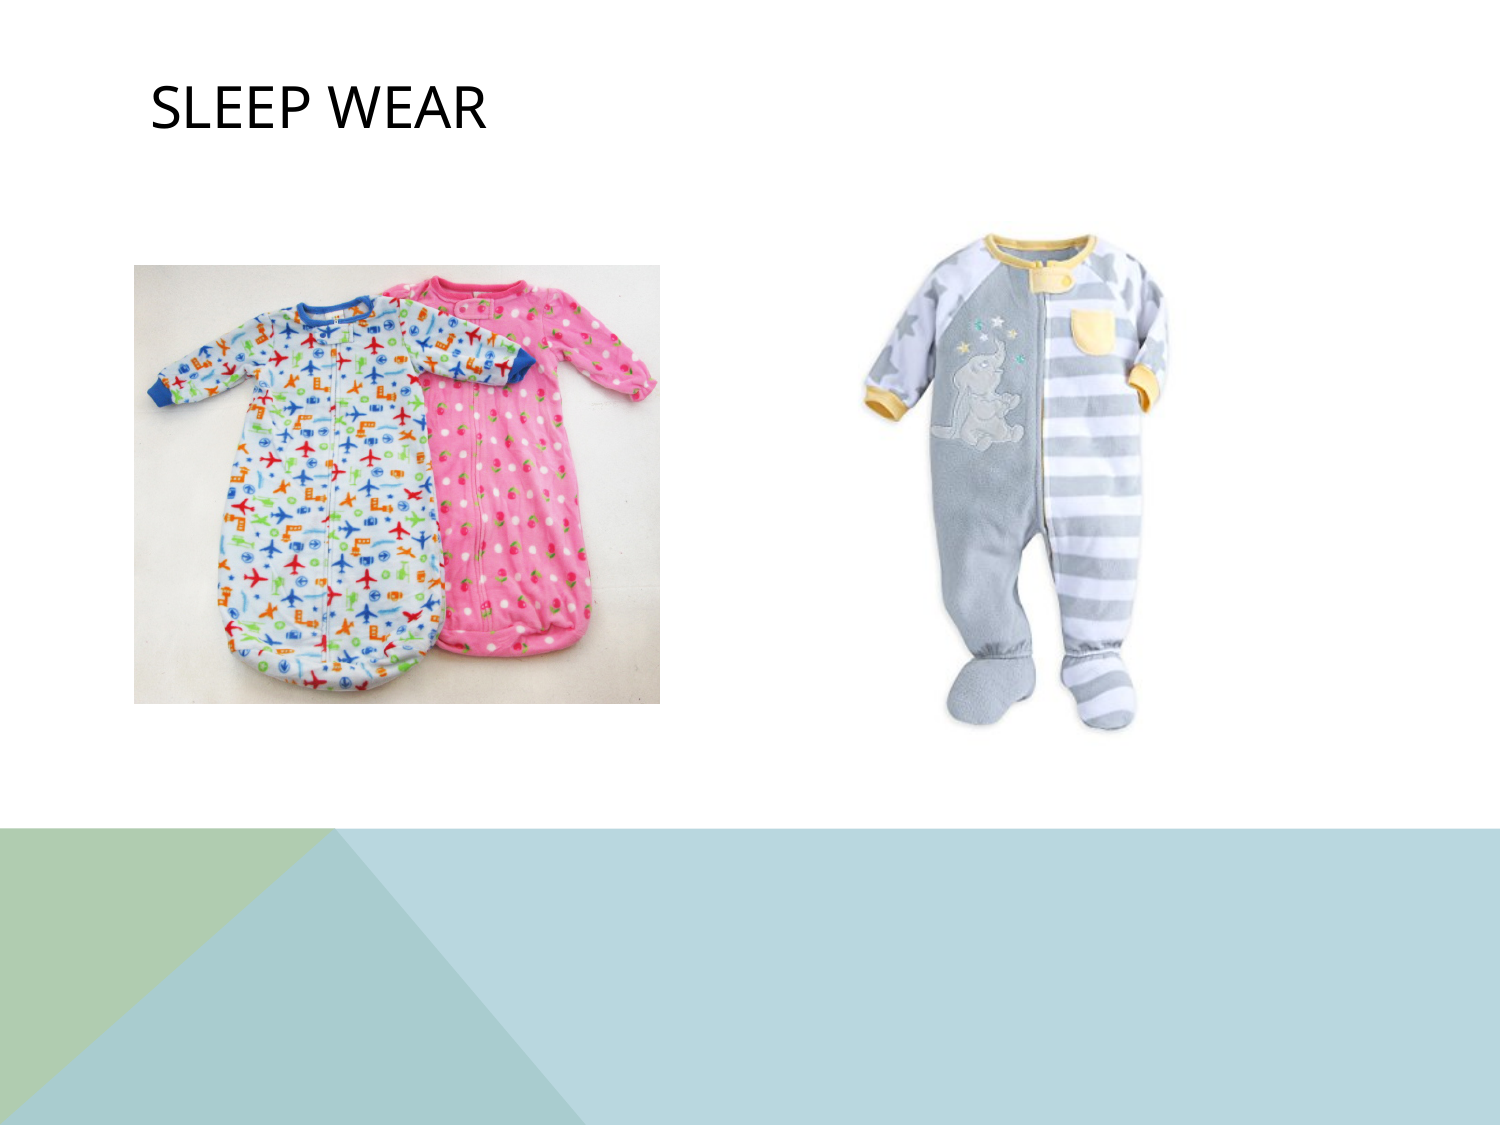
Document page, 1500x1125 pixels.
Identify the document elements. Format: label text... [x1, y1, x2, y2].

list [770, 221, 1297, 748]
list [134, 264, 661, 704]
title Sleep wear [135, 60, 1369, 150]
